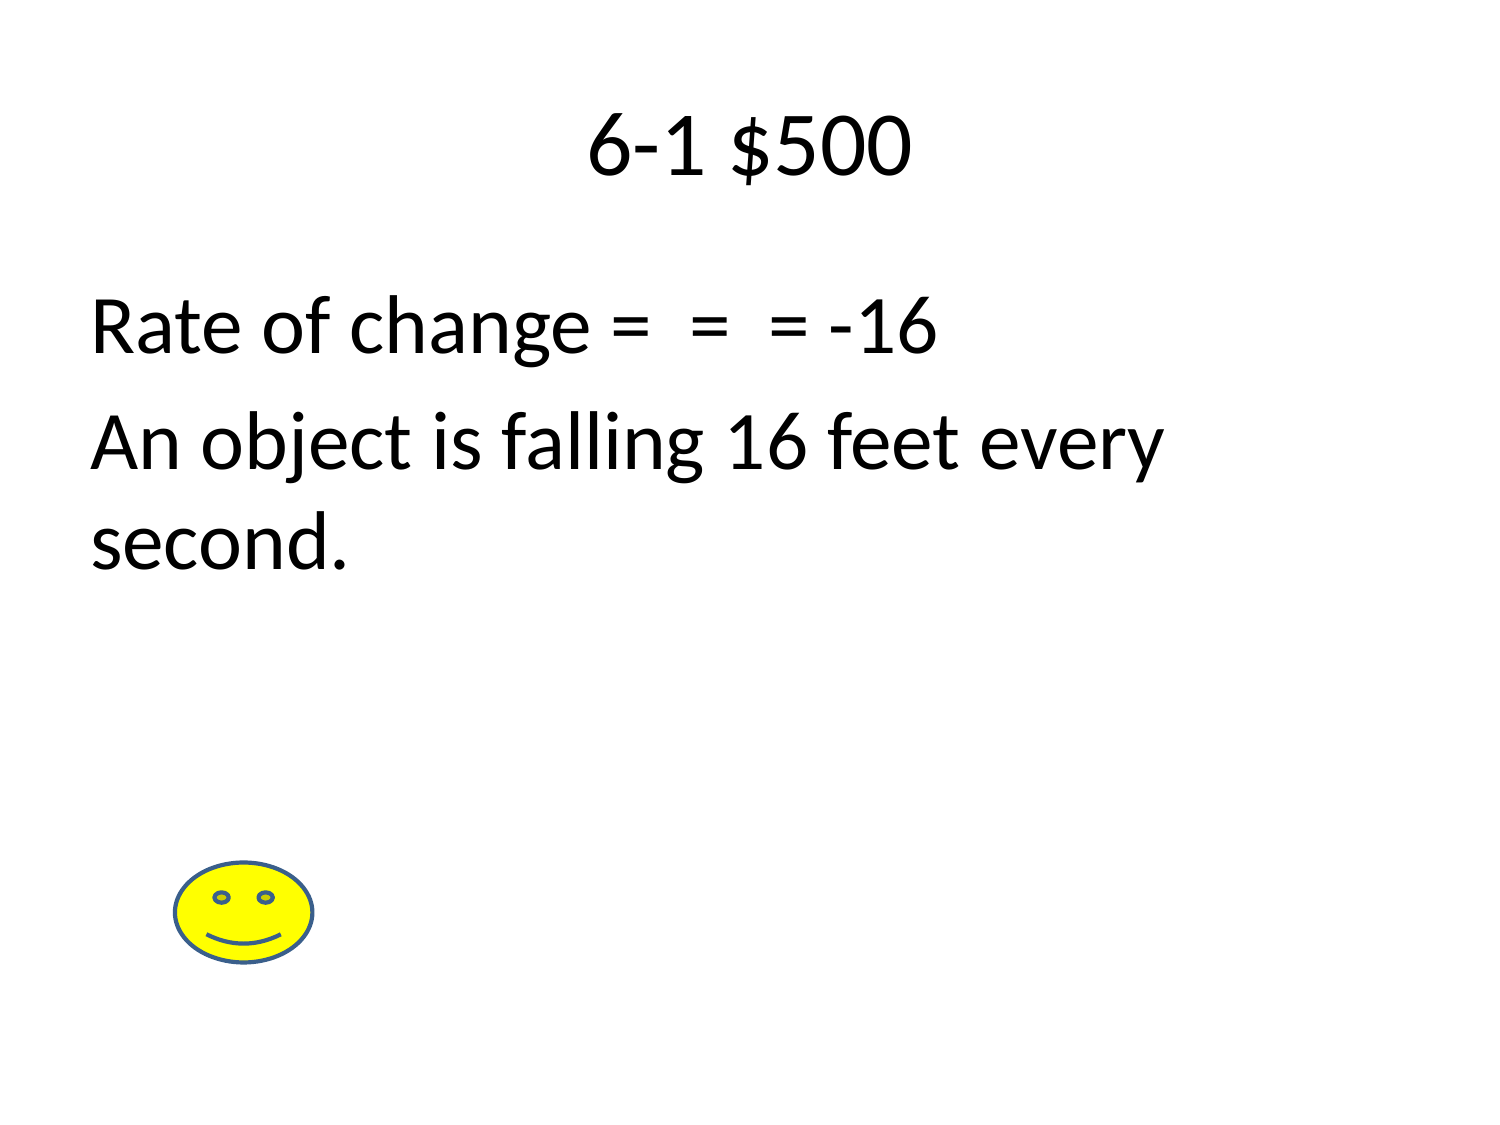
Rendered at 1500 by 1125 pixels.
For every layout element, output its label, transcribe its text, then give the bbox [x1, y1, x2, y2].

title 6-1 $500 [75, 45, 1425, 233]
text_box [172, 860, 315, 965]
